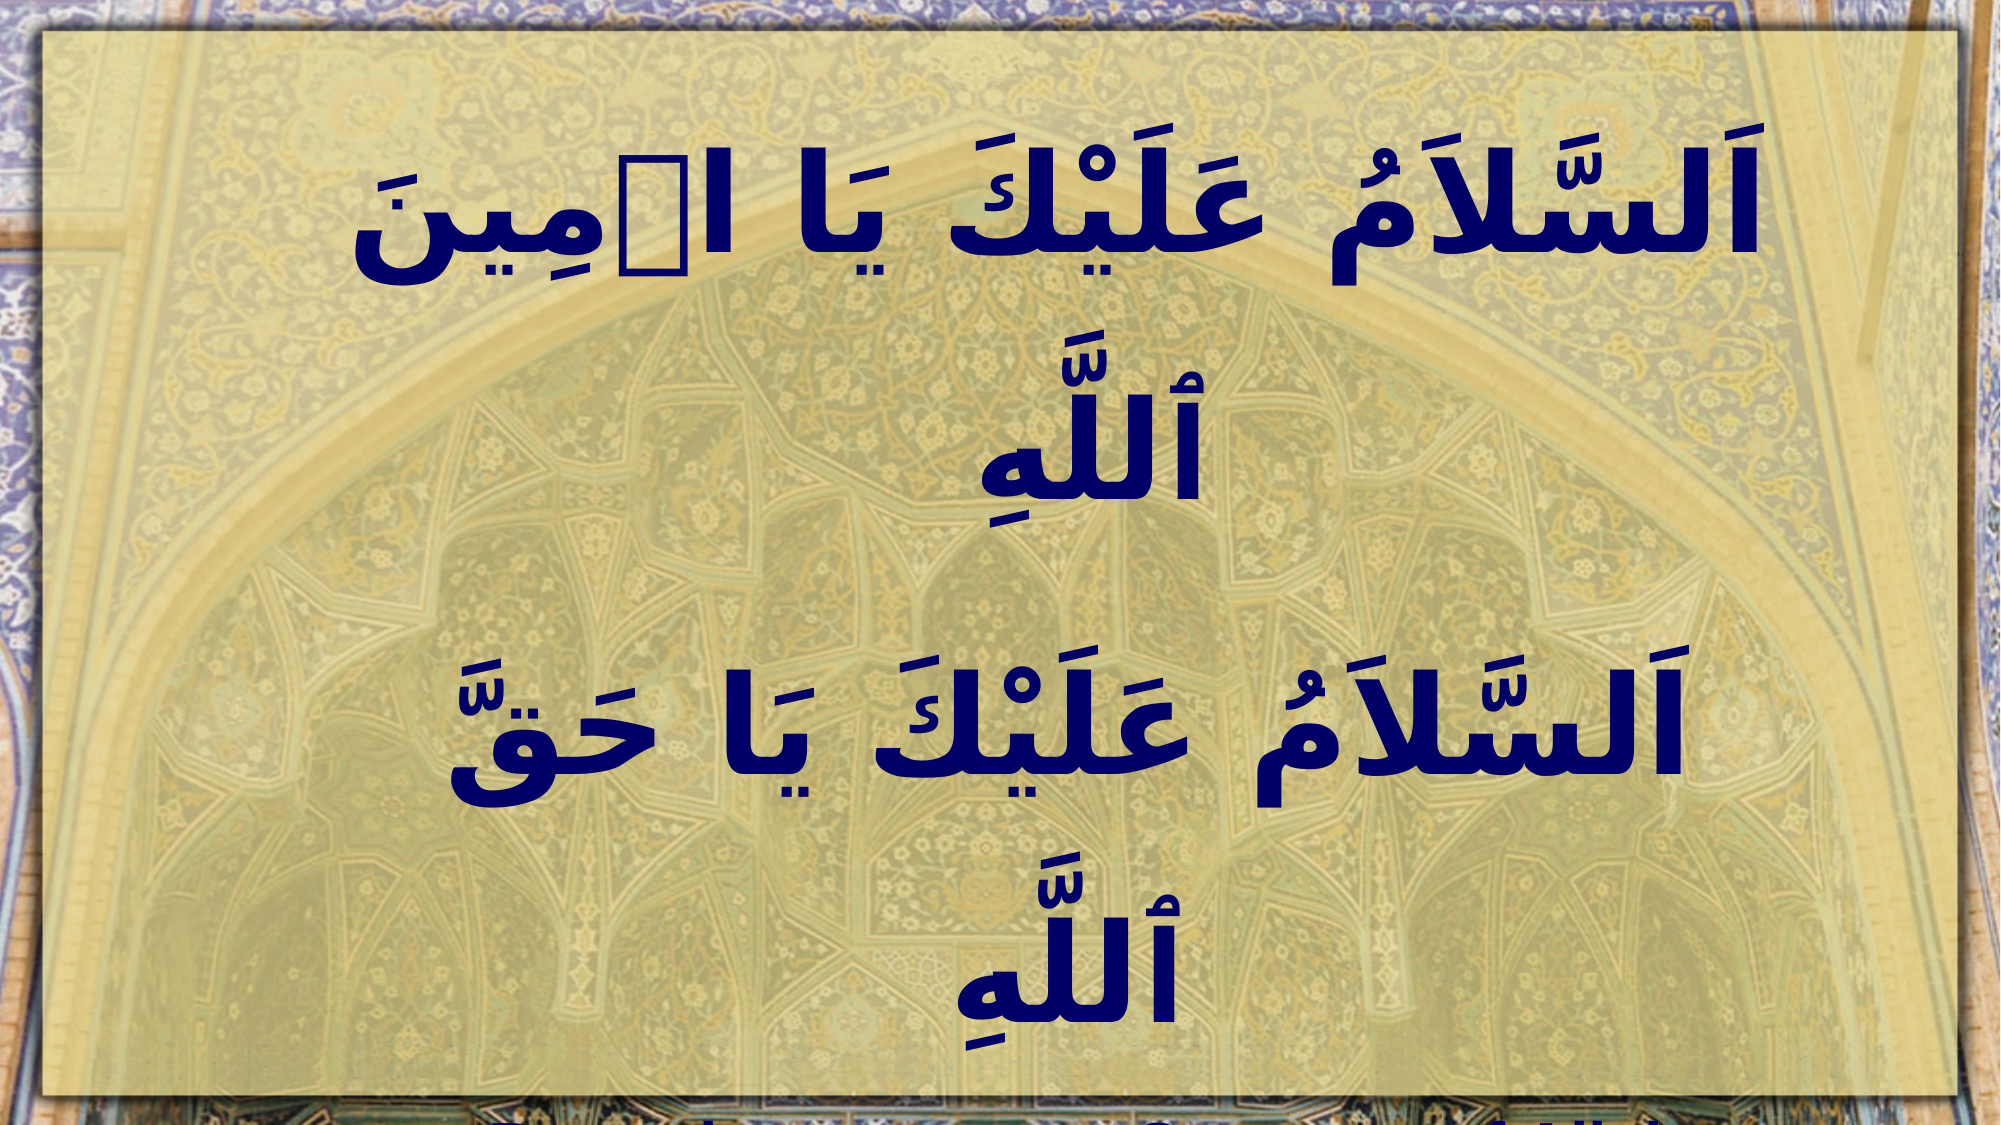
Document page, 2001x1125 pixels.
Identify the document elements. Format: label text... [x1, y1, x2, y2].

list اَلسَّلاَمُ عَلَيْكَ يَا امِينَ ٱللَّهِ اَلسَّلاَمُ عَلَيْكَ يَا حَقَّ ٱللَّهِ Peace be upon you, O trustee of Allah. Peace be upon you, O proof of Allah. [312, 24, 1825, 968]
picture [0, 0, 2001, 1125]
